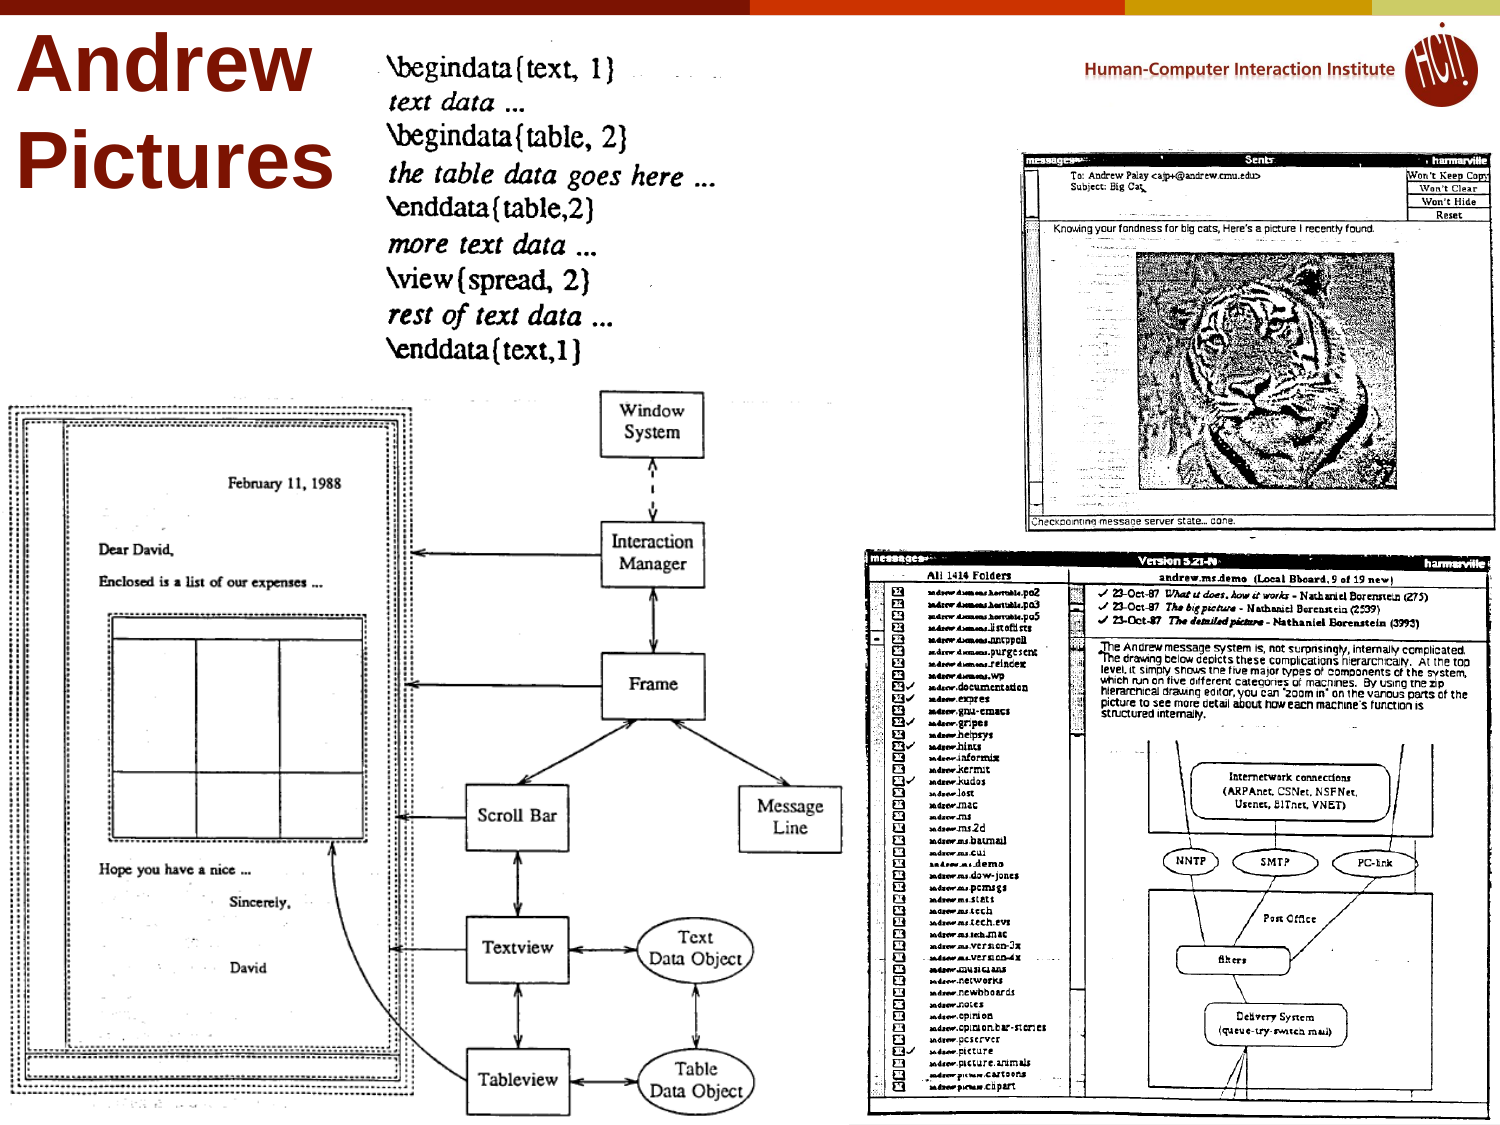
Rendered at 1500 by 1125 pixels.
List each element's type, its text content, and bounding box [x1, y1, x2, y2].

title Andrew Pictures [0, 0, 376, 213]
picture [1085, 22, 1478, 107]
picture [1015, 149, 1500, 536]
picture [0, 37, 1500, 1125]
